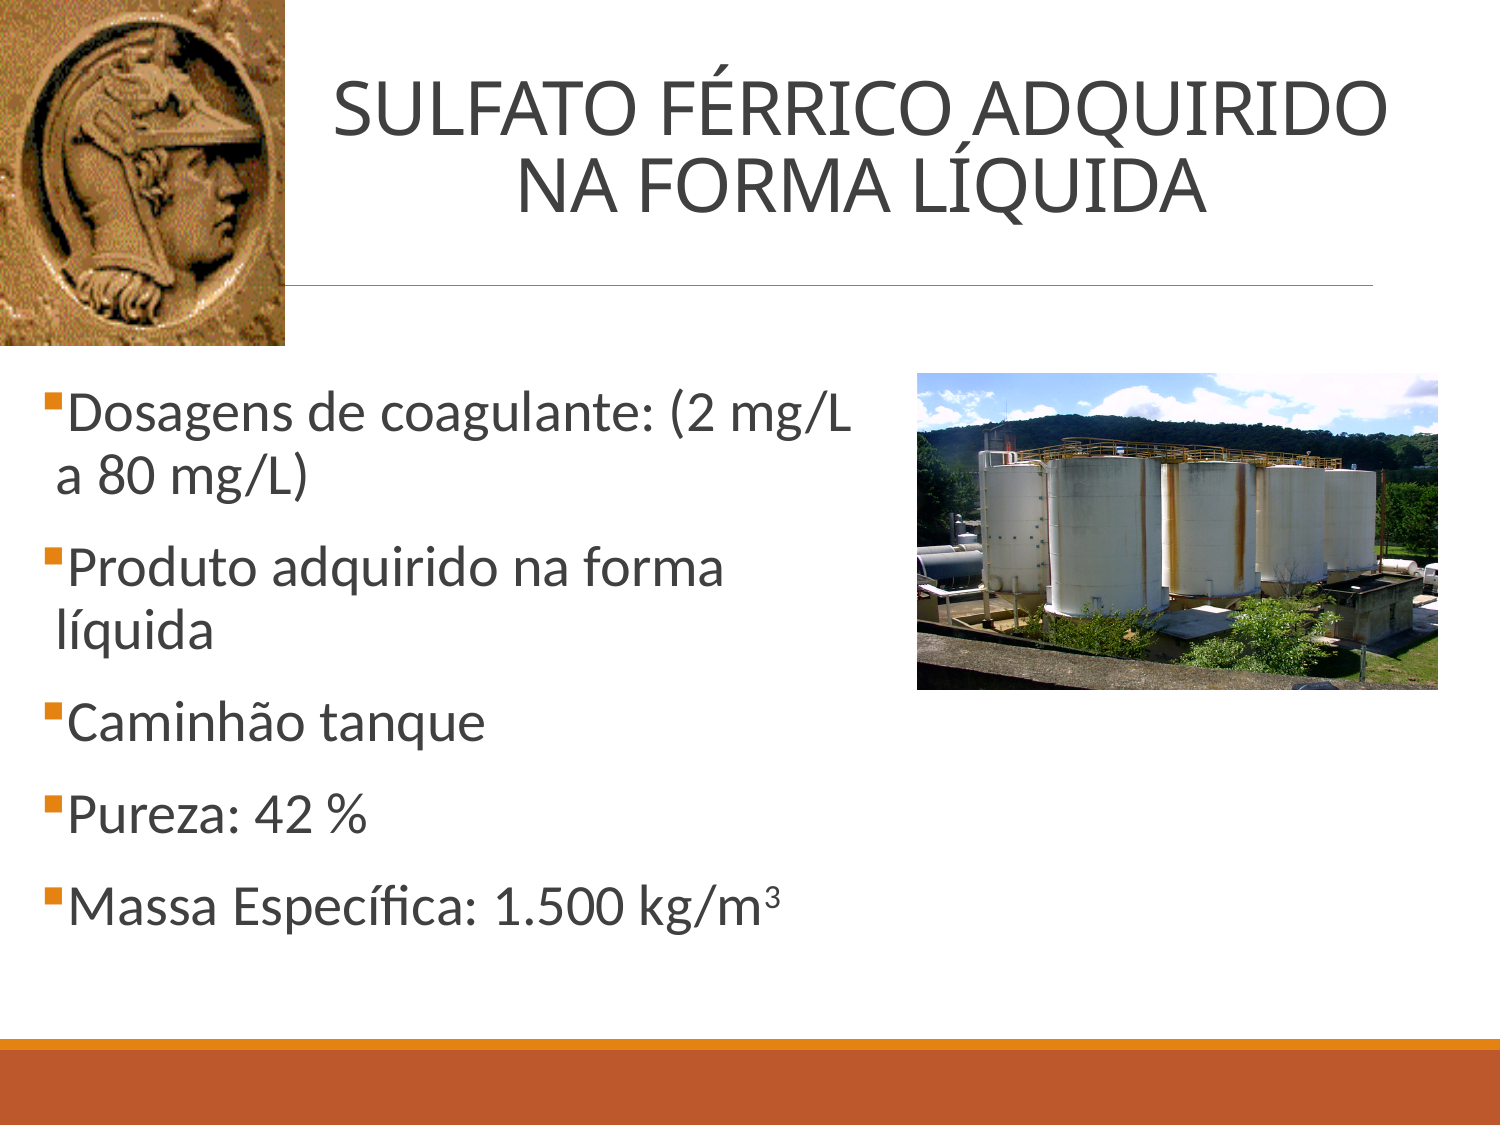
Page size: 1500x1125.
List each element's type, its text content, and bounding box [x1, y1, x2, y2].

picture [0, 0, 288, 351]
picture [917, 372, 1438, 691]
title SULFATO FÉRRICO ADQUIRIDO NA FORMA LÍQUIDA [297, 22, 1436, 279]
list Dosagens de coagulante: (2 mg/L a 80 mg/L) Produto adquirido na forma líquida Caminhão tanque Pureza: 42 % Massa Específica: 1.500 kg/m3 [40, 373, 892, 953]
